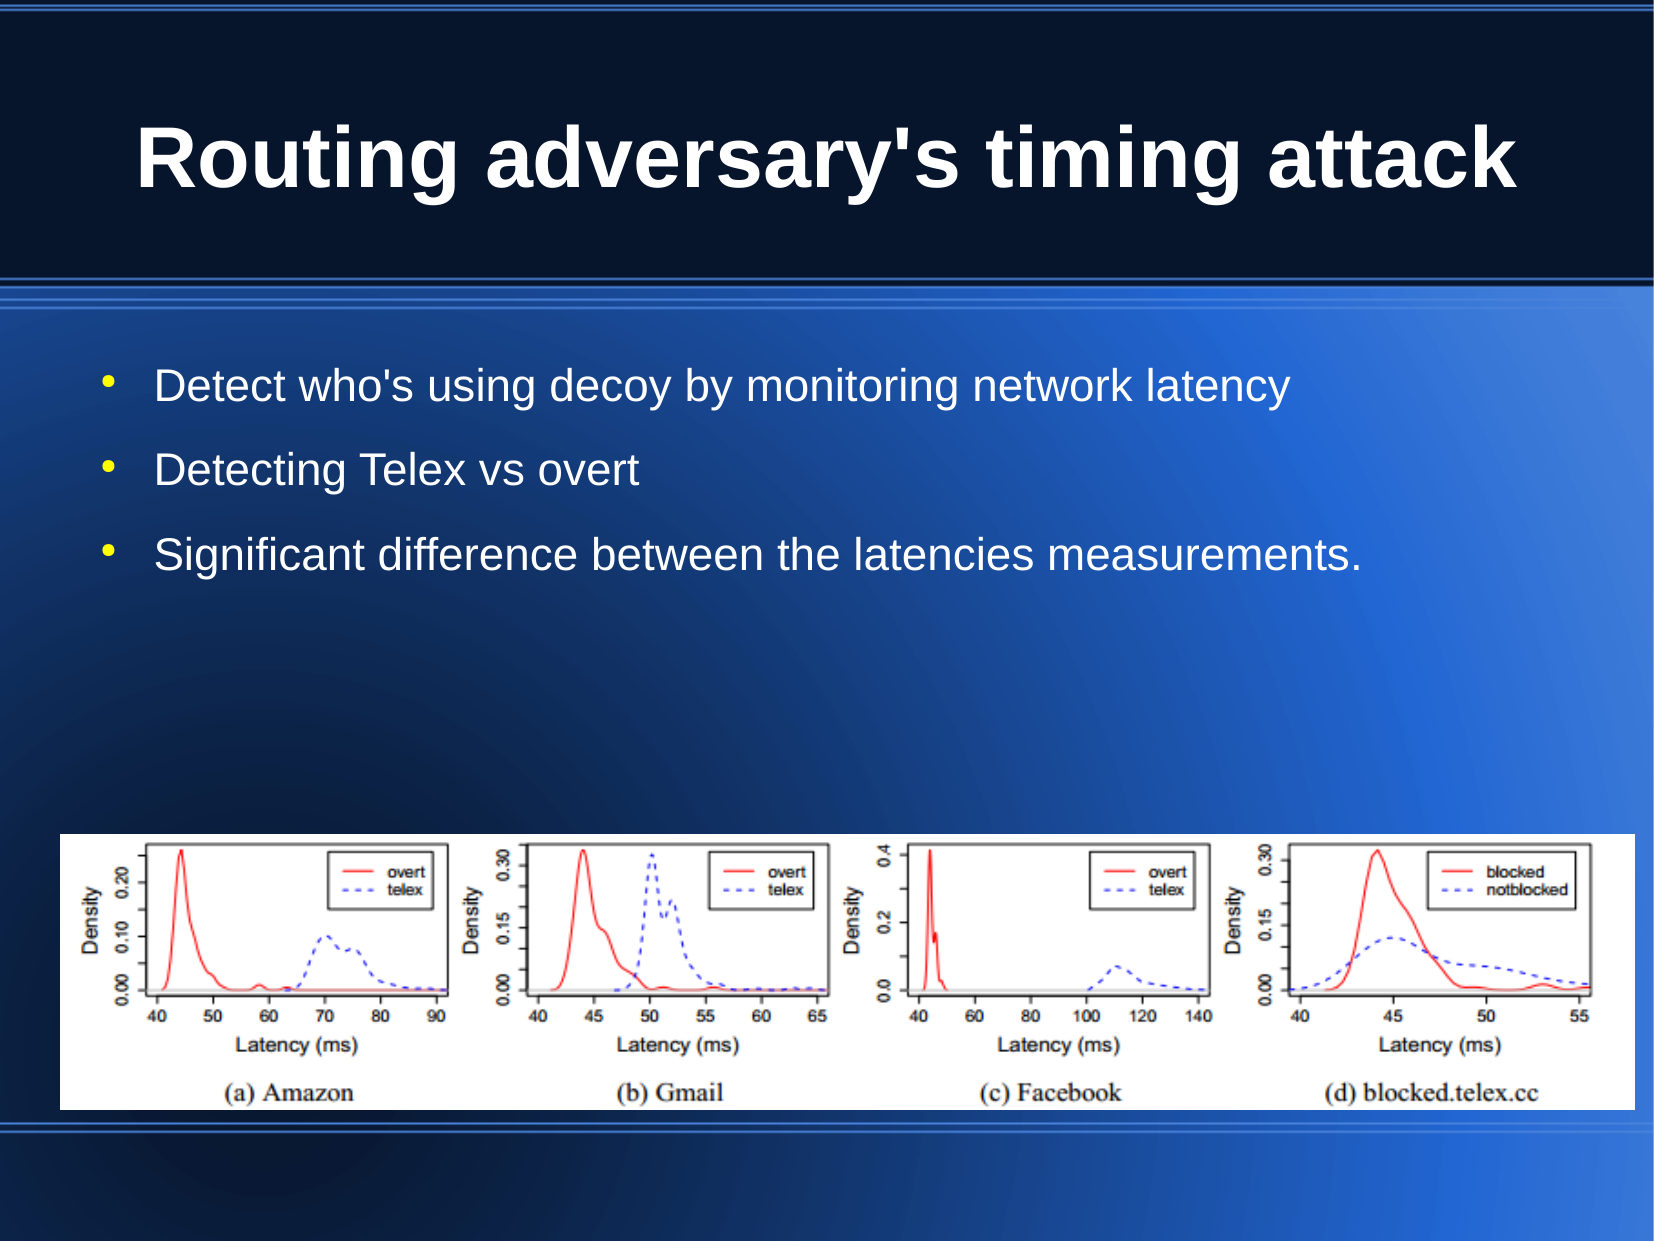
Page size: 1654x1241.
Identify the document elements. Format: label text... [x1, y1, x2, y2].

list Detect who's using decoy by monitoring network latency Detecting Telex vs overt Significant difference between the latencies measurements. [82, 355, 1571, 834]
picture [0, 0, 1654, 1241]
title Routing adversary's timing attack [82, 49, 1571, 257]
